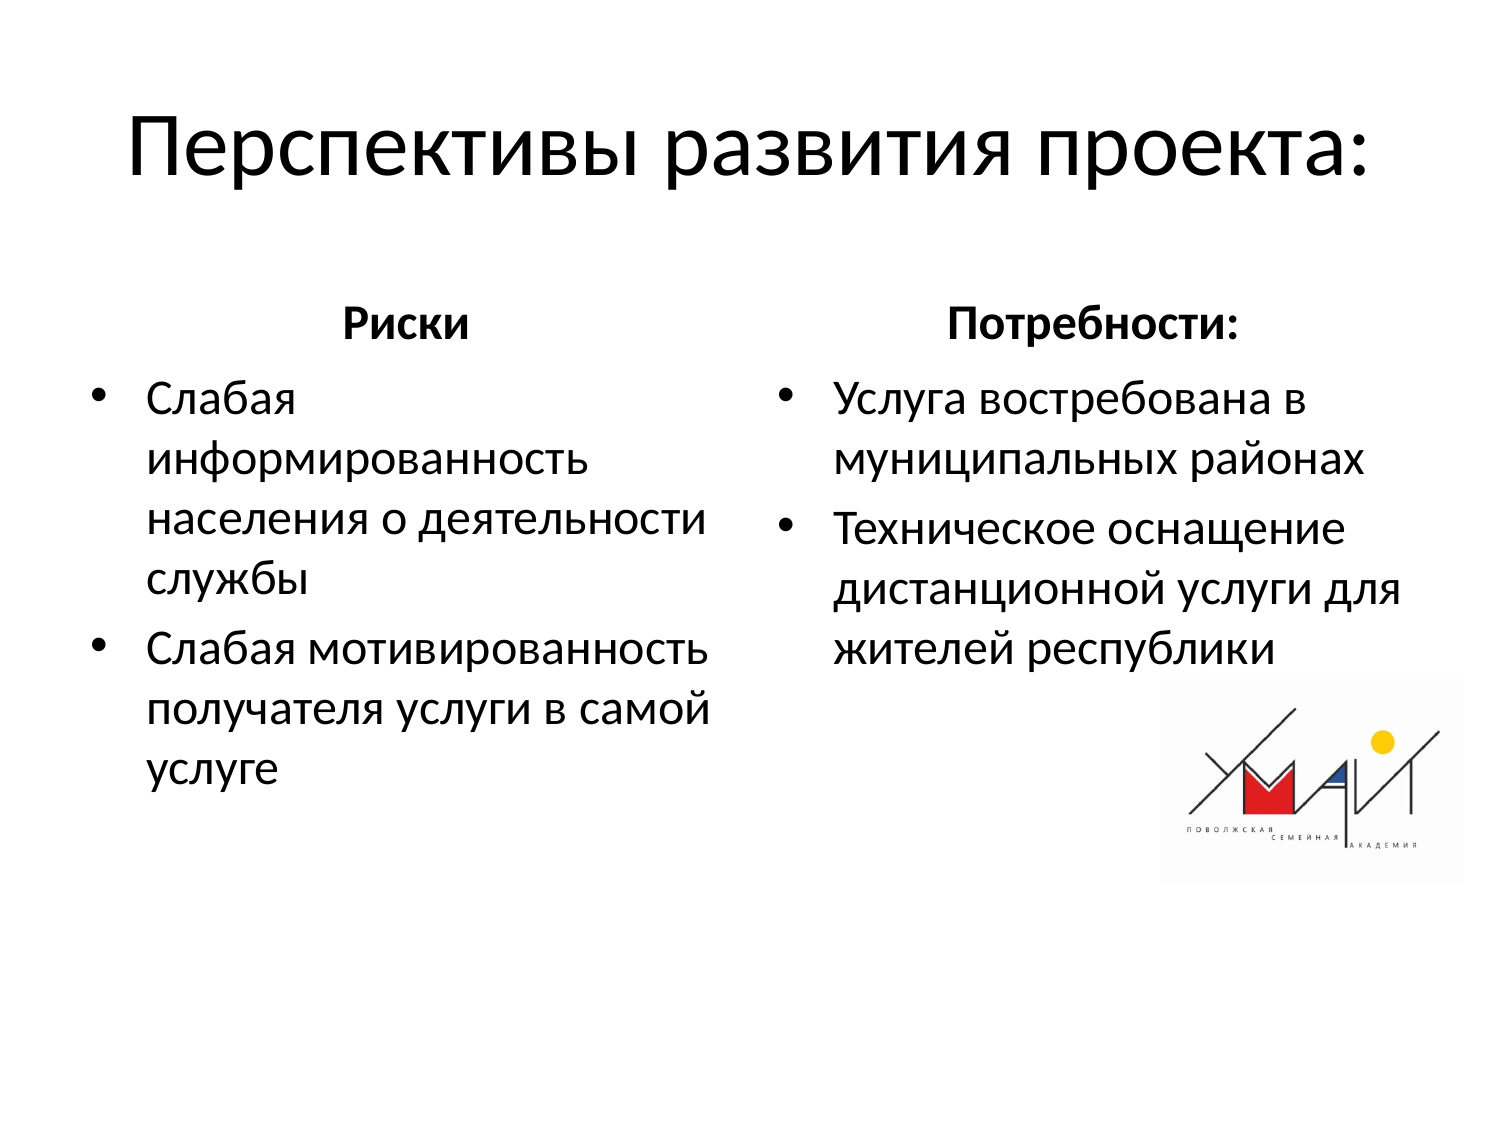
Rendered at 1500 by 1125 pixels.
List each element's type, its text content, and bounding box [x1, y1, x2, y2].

list Потребности: [761, 251, 1425, 356]
title Перспективы развития проекта: [75, 45, 1425, 233]
picture [1159, 679, 1463, 885]
list Риски [75, 251, 738, 356]
list Слабая информированность населения о деятельности службы Слабая мотивированность получателя услуги в самой услуге [75, 356, 738, 1005]
list Услуга востребована в муниципальных районах Техническое оснащение дистанционной услуги для жителей республики [761, 356, 1425, 774]
